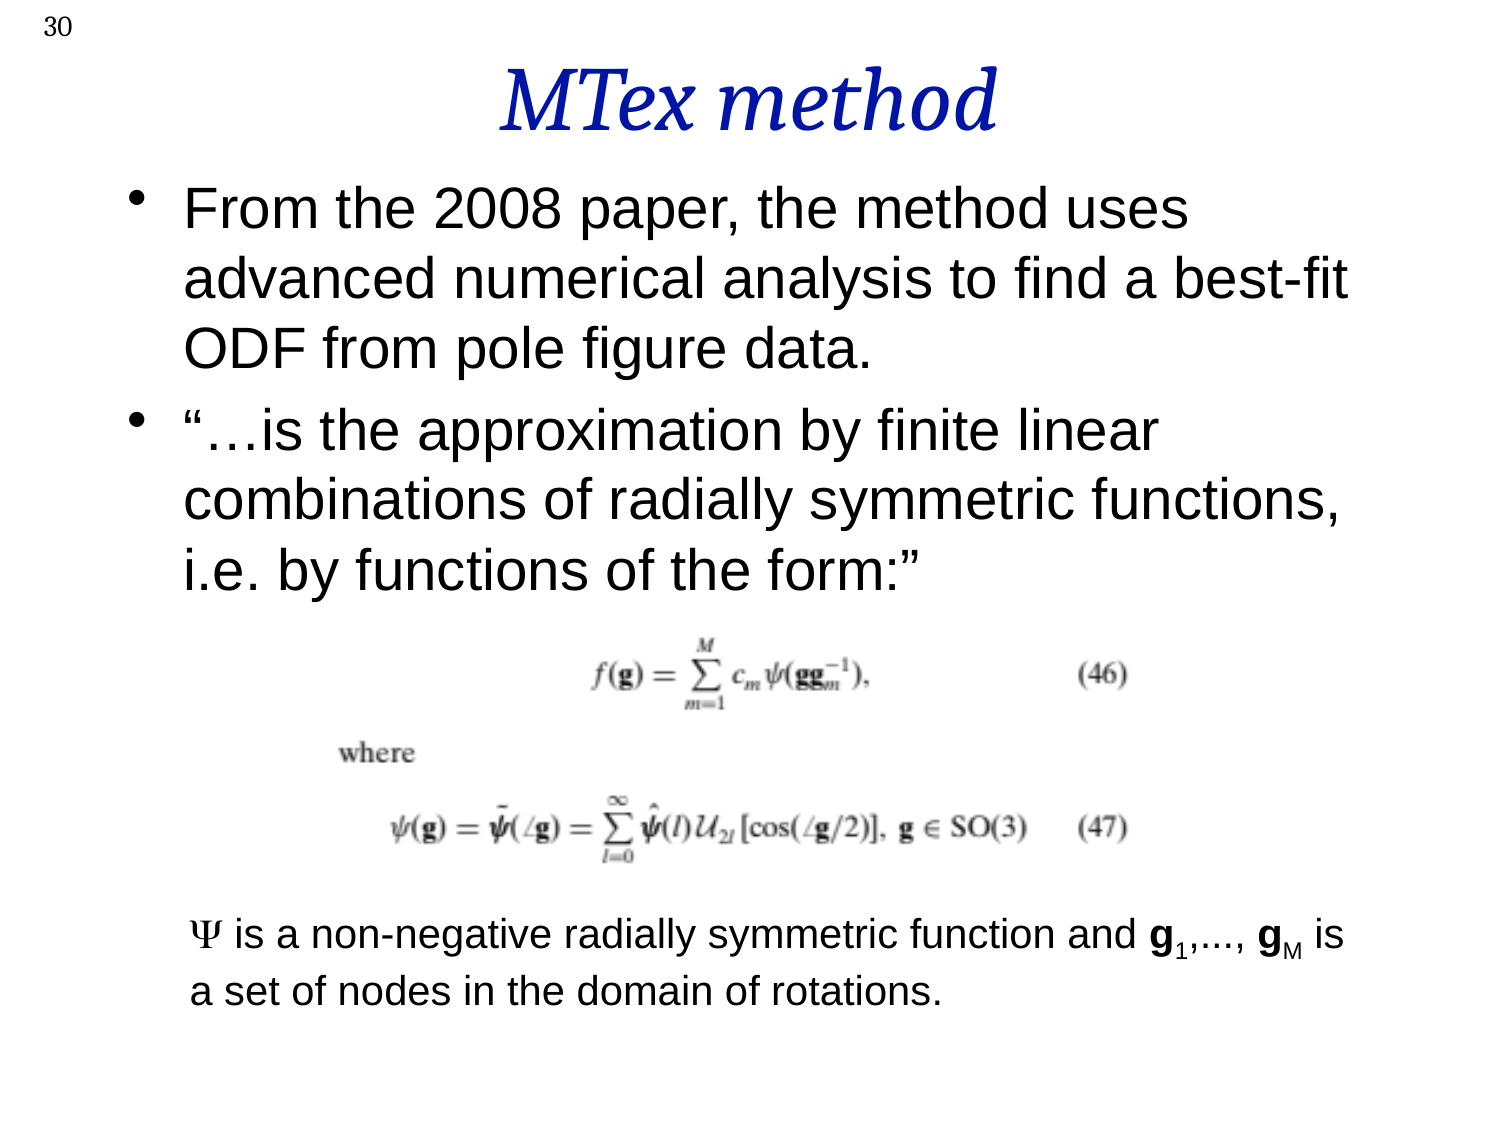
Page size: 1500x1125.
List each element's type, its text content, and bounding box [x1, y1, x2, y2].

list From the 2008 paper, the method uses advanced numerical analysis to find a best-fit ODF from pole figure data. “…is the approximation by finite linear combinations of radially symmetric functions, i.e. by functions of the form:” [112, 162, 1388, 838]
title MTex method [112, 0, 1388, 162]
text_box Y is a non-negative radially symmetric function and g1,..., gM is a set of nodes in the domain of rotations. [174, 899, 1363, 1022]
picture [318, 624, 1138, 876]
slide_number 30 [0, 0, 88, 51]
